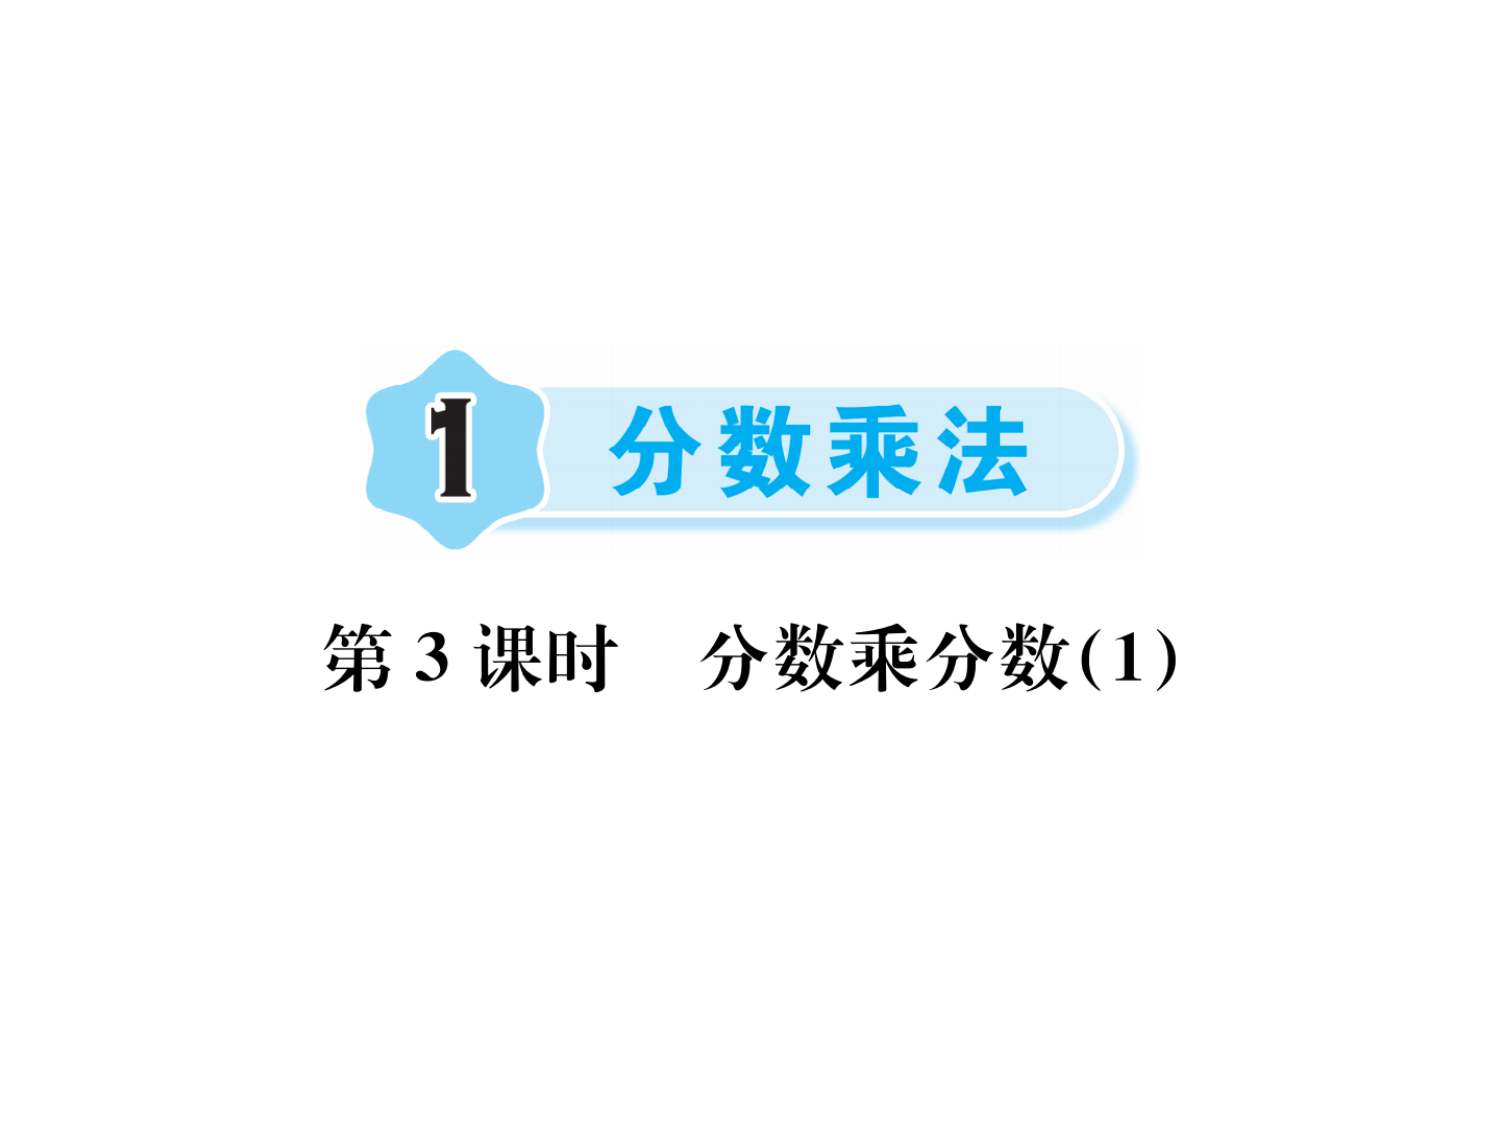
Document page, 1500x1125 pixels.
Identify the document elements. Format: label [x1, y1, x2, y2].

picture [317, 609, 1183, 708]
picture [358, 343, 1142, 563]
